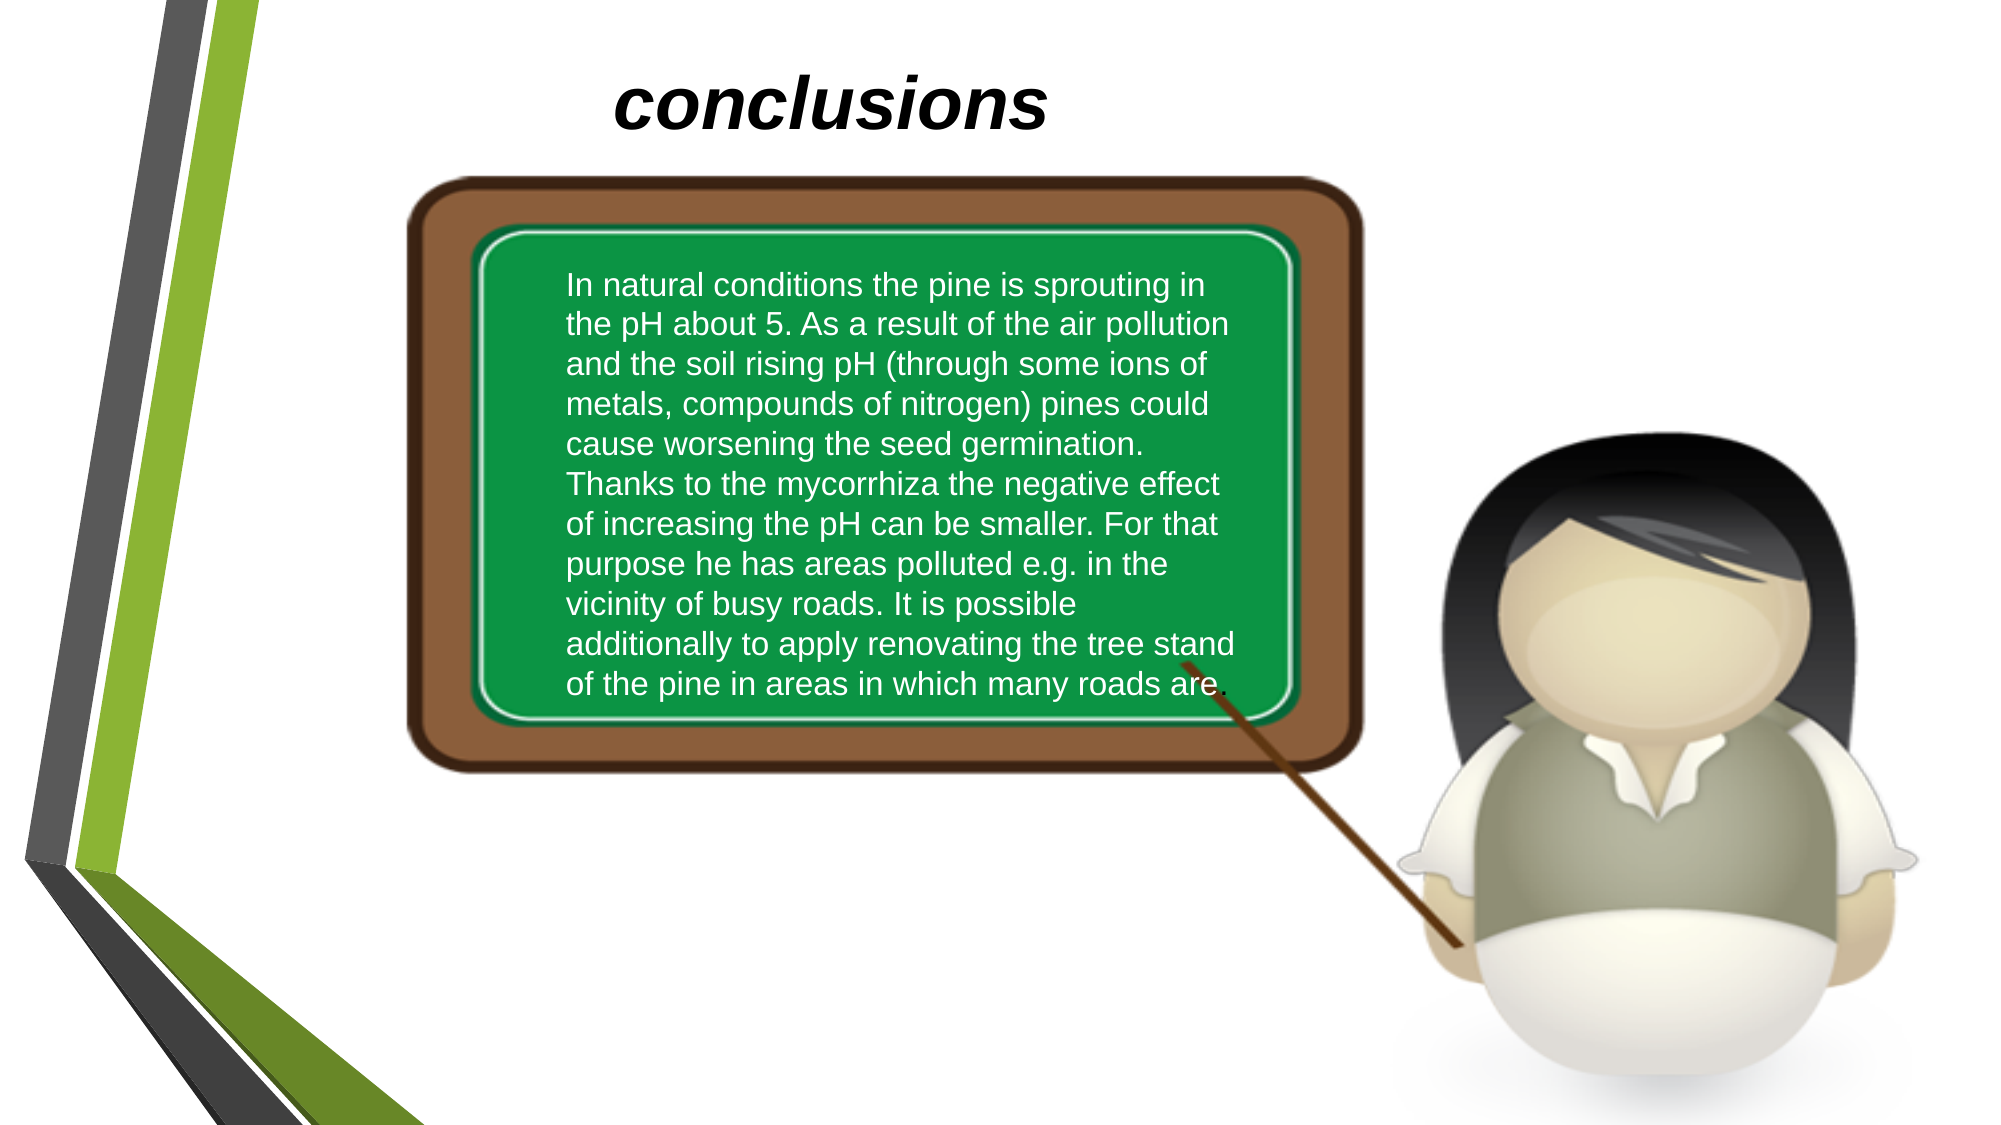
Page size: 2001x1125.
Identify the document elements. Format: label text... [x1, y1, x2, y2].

picture [354, 125, 1973, 1125]
text_box conclusions [599, 47, 1067, 123]
